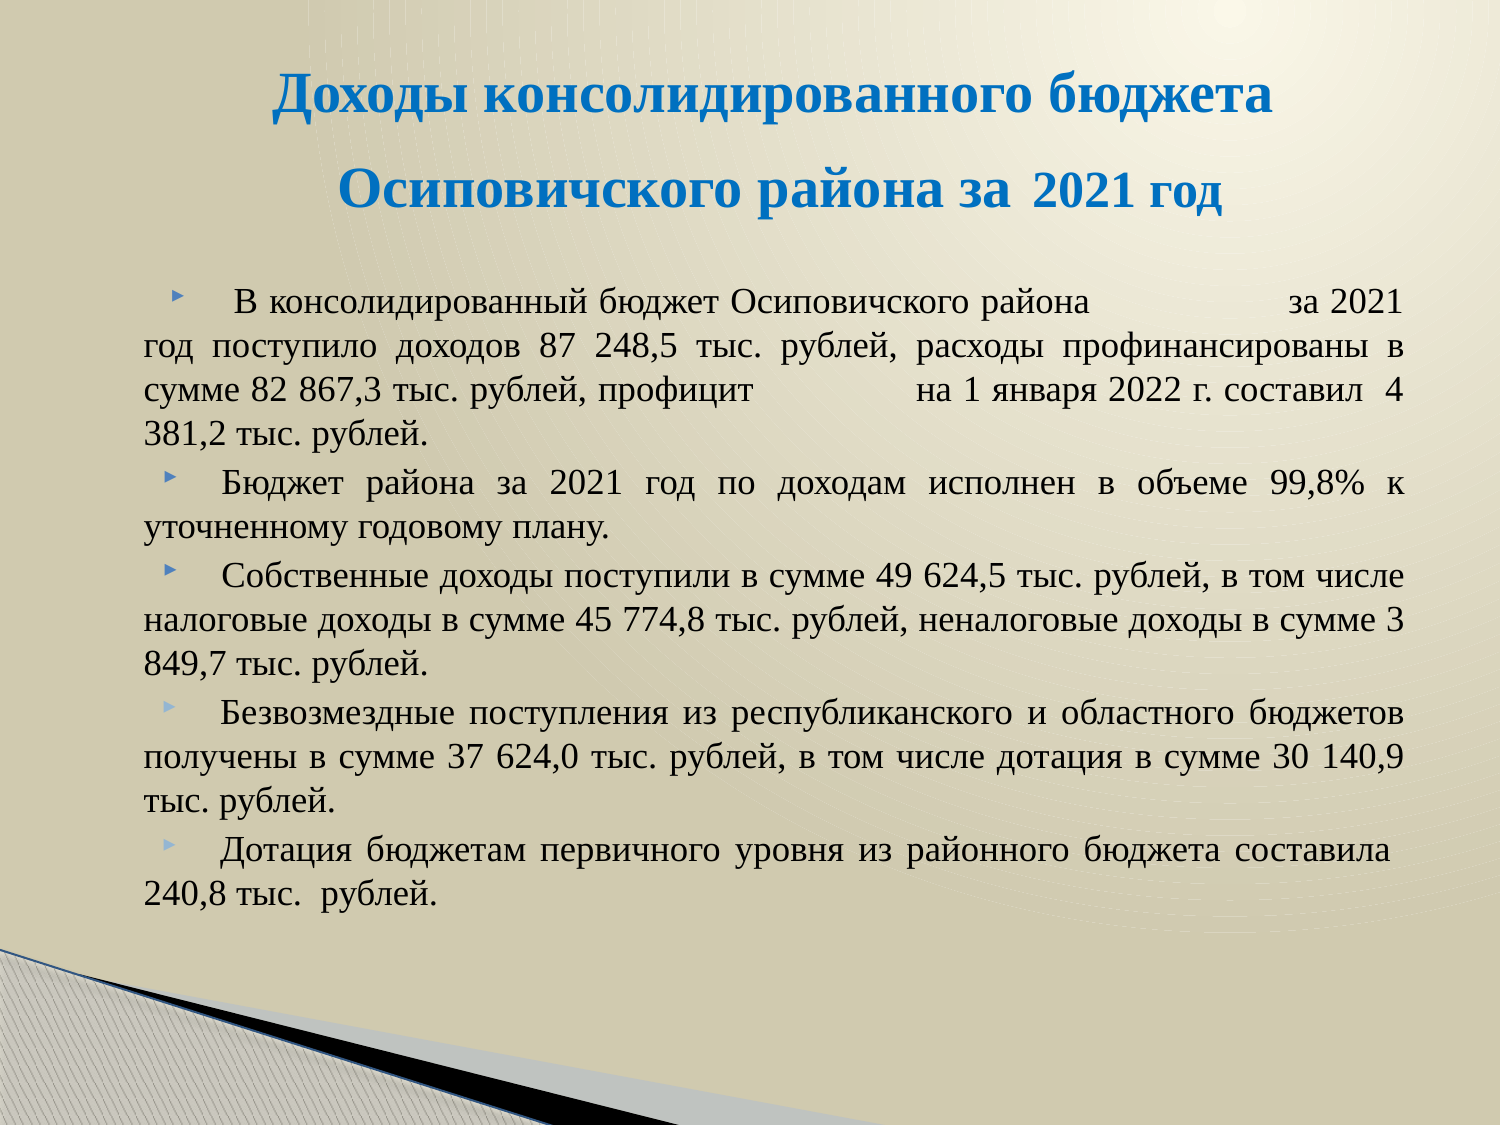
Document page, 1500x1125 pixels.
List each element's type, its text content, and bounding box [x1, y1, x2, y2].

title Доходы консолидированного бюджета Осиповичского района за 2021 год [135, 45, 1425, 233]
list В консолидированный бюджет Осиповичского района за 2021 год поступило доходов 87 248,5 тыс. рублей, расходы профинансированы в сумме 82 867,3 тыс. рублей, профицит на 1 января 2022 г. составил 4 381,2 тыс. рублей. Бюджет района за 2021 год по доходам исполнен в объеме 99,8% к уточненному годовому плану. Собственные доходы поступили в сумме 49 624,5 тыс. рублей, в том числе налоговые доходы в сумме 45 774,8 тыс. рублей, неналоговые доходы в сумме 3 849,7 тыс. рублей. Безвозмездные поступления из республиканского и областного бюджетов получены в сумме 37 624,0 тыс. рублей, в том числе дотация в сумме 30 140,9 тыс. рублей. Дотация бюджетам первичного уровня из районного бюджета составила 240,8 тыс. рублей. [75, 219, 1425, 929]
